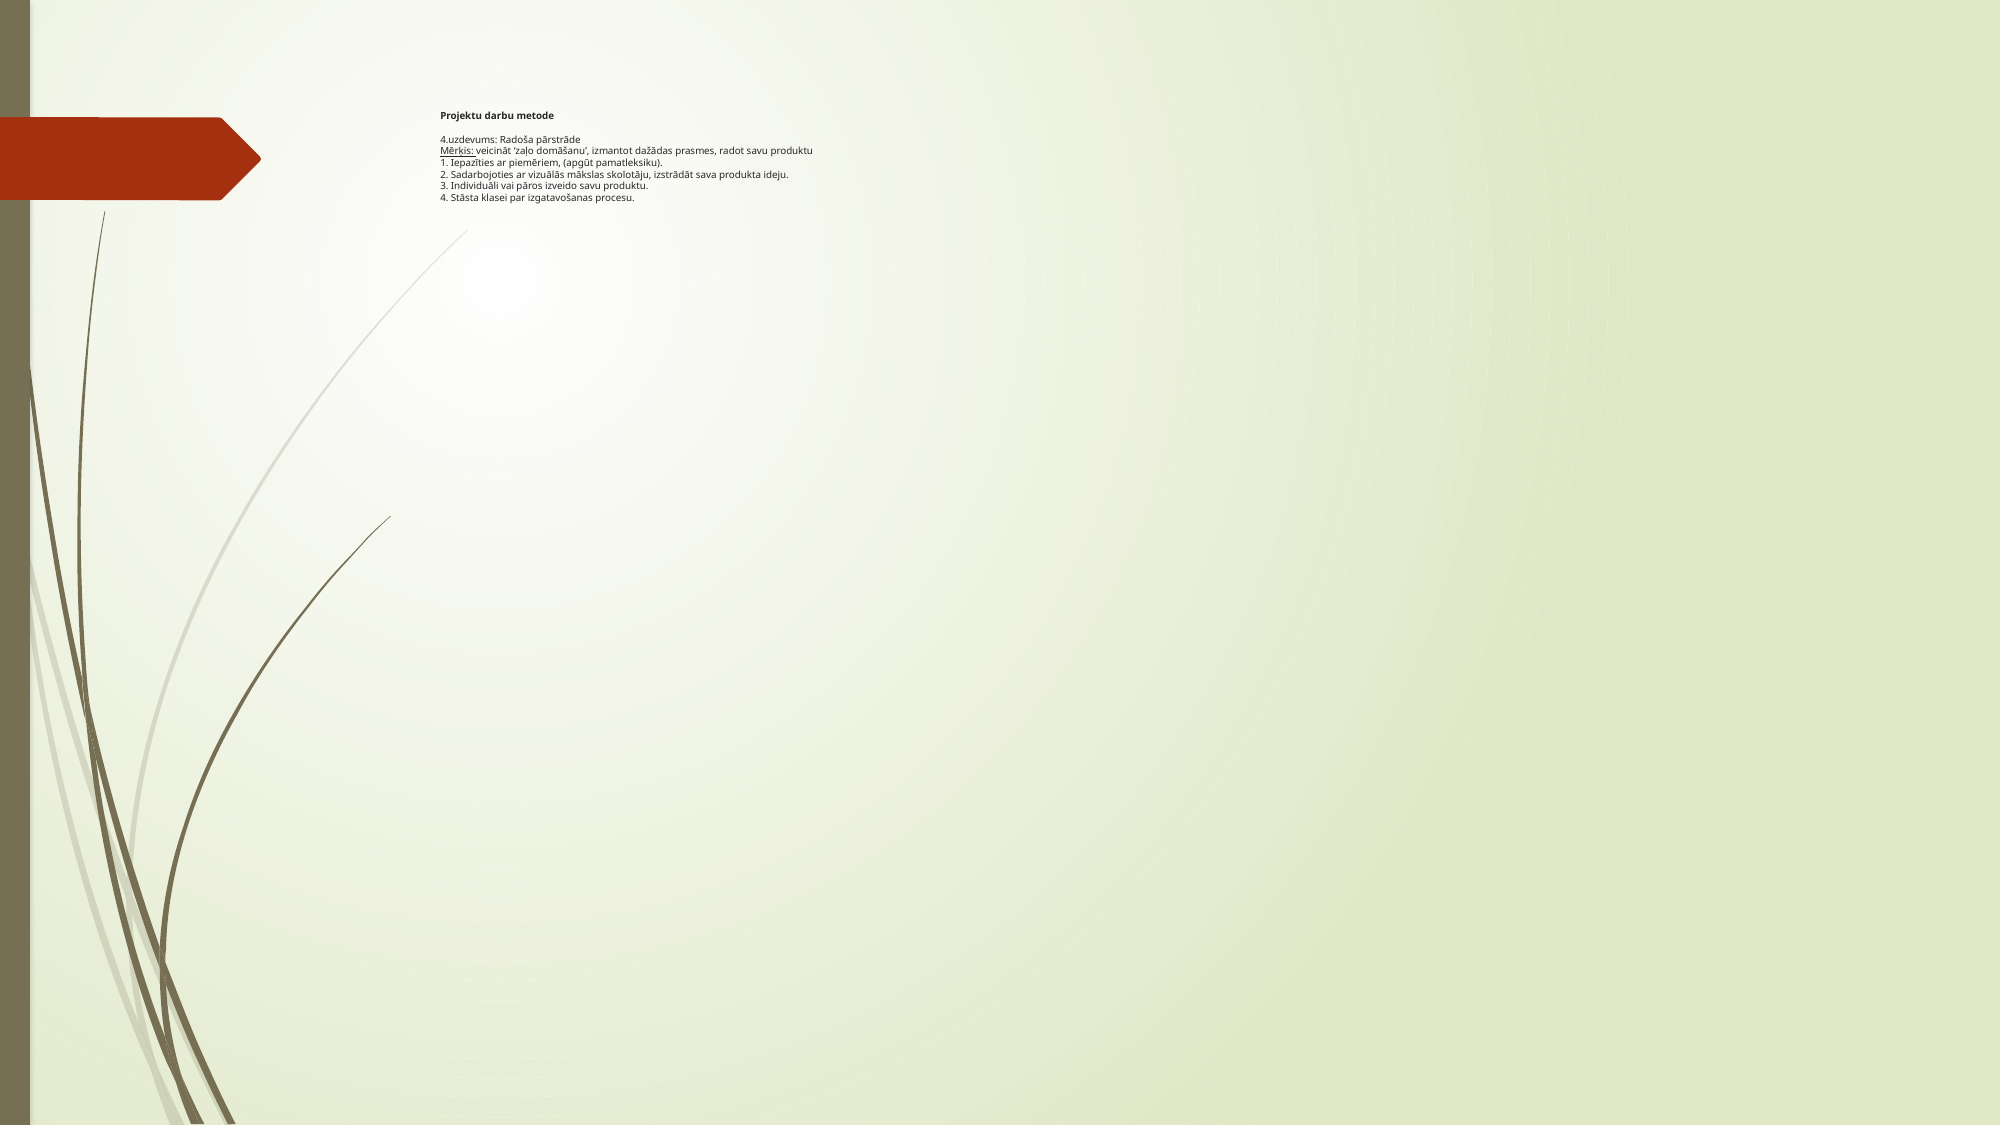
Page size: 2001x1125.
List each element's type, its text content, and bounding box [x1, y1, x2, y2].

title Projektu darbu metode 4.uzdevums: Radoša pārstrāde Mērķis: veicināt ‘zaļo domāšanu’, izmantot dažādas prasmes, radot savu produktu 1. Iepazīties ar piemēriem, (apgūt pamatleksiku). 2. Sadarbojoties ar vizuālās mākslas skolotāju, izstrādāt sava produkta ideju. 3. Individuāli vai pāros izveido savu produktu. 4. Stāsta klasei par izgatavošanas procesu. [425, 102, 1888, 228]
